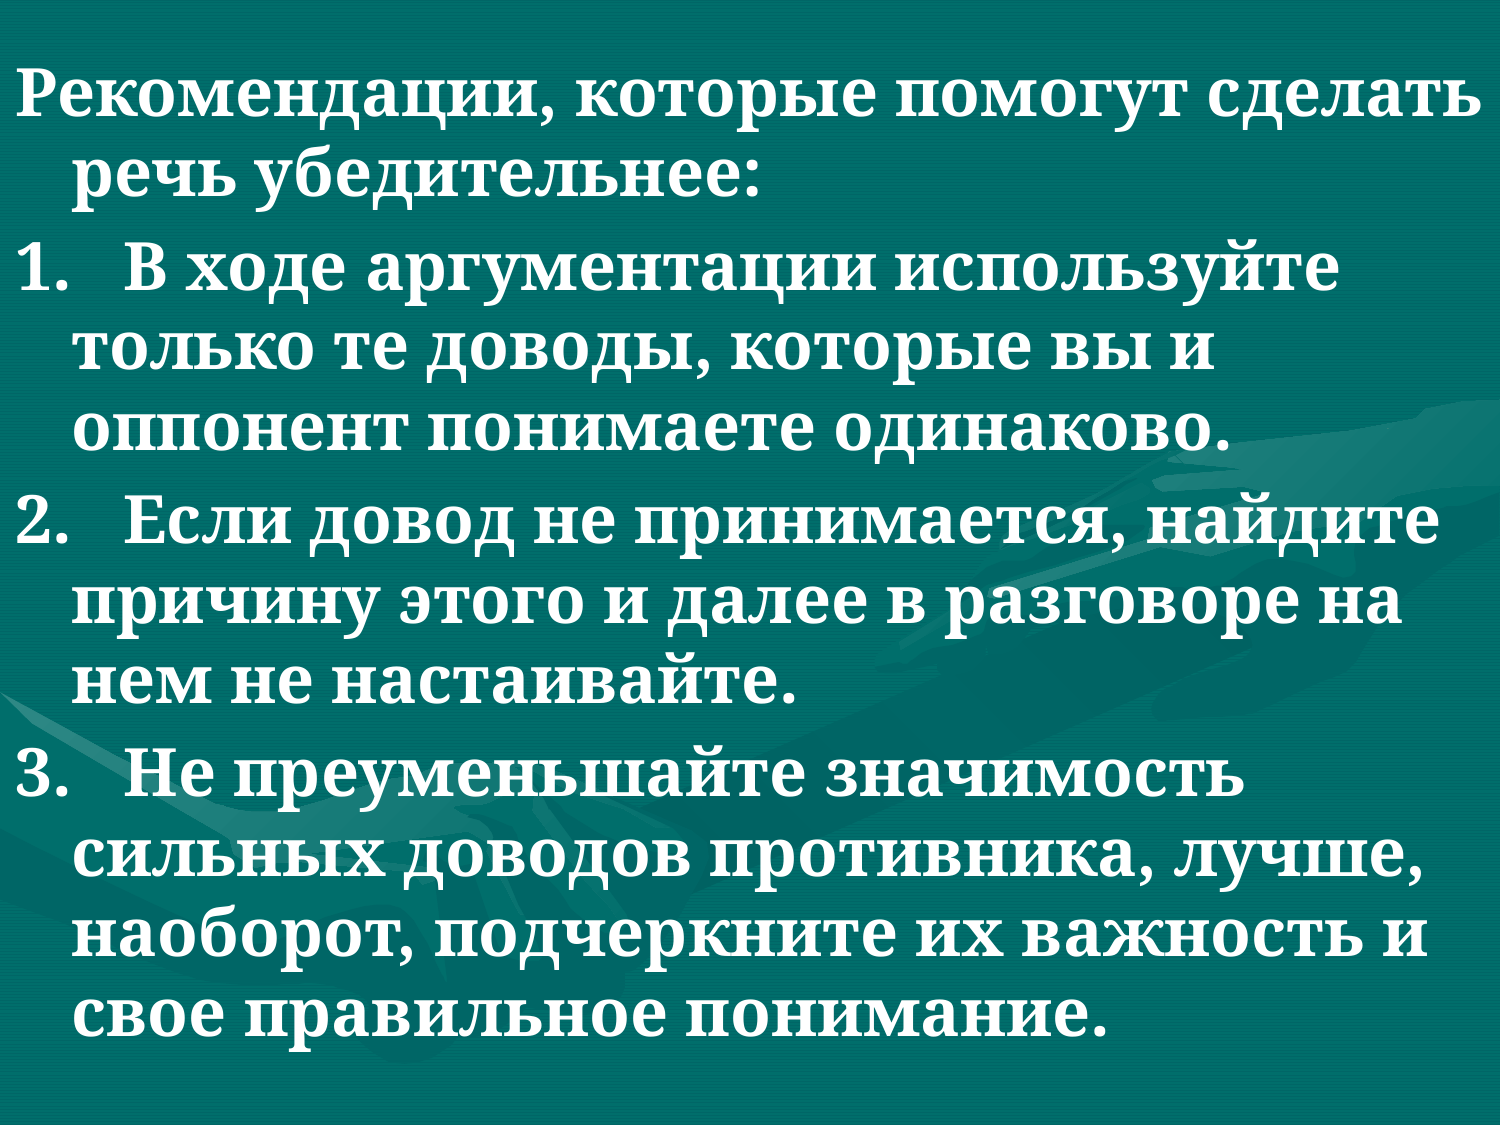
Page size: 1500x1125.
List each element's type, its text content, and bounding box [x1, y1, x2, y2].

list Рекомендации, которые помогут сделать речь убедительнее: 1. В ходе аргументации используйте только те доводы, которые вы и оппонент понимаете одинаково. 2. Если довод не принимается, найдите причину этого и далее в разговоре на нем не настаивайте. 3. Не преуменьшайте значимость сильных доводов противника, лучше, наоборот, подчеркните их важность и свое правильное понимание. [0, 42, 1500, 1125]
